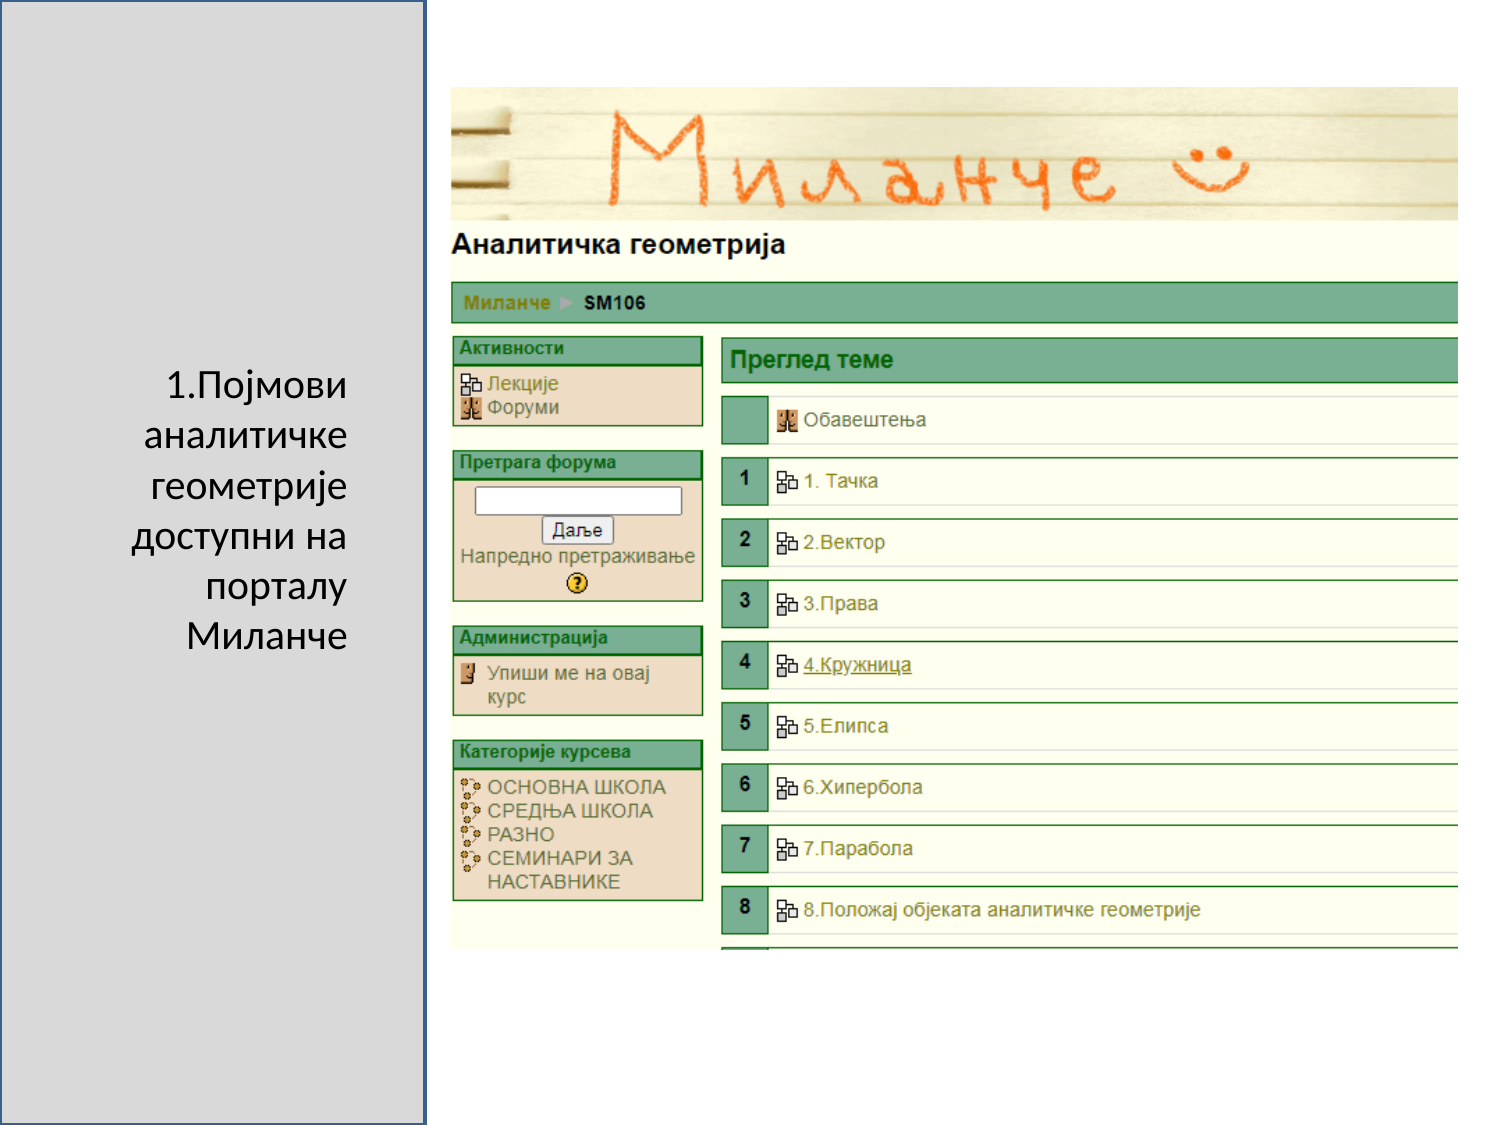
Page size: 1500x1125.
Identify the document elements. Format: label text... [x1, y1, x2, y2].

picture [449, 87, 1458, 951]
text_box [0, 0, 427, 1125]
text_box 1.Појмови аналитичке геометрије доступни на порталу Миланче [49, 349, 363, 665]
